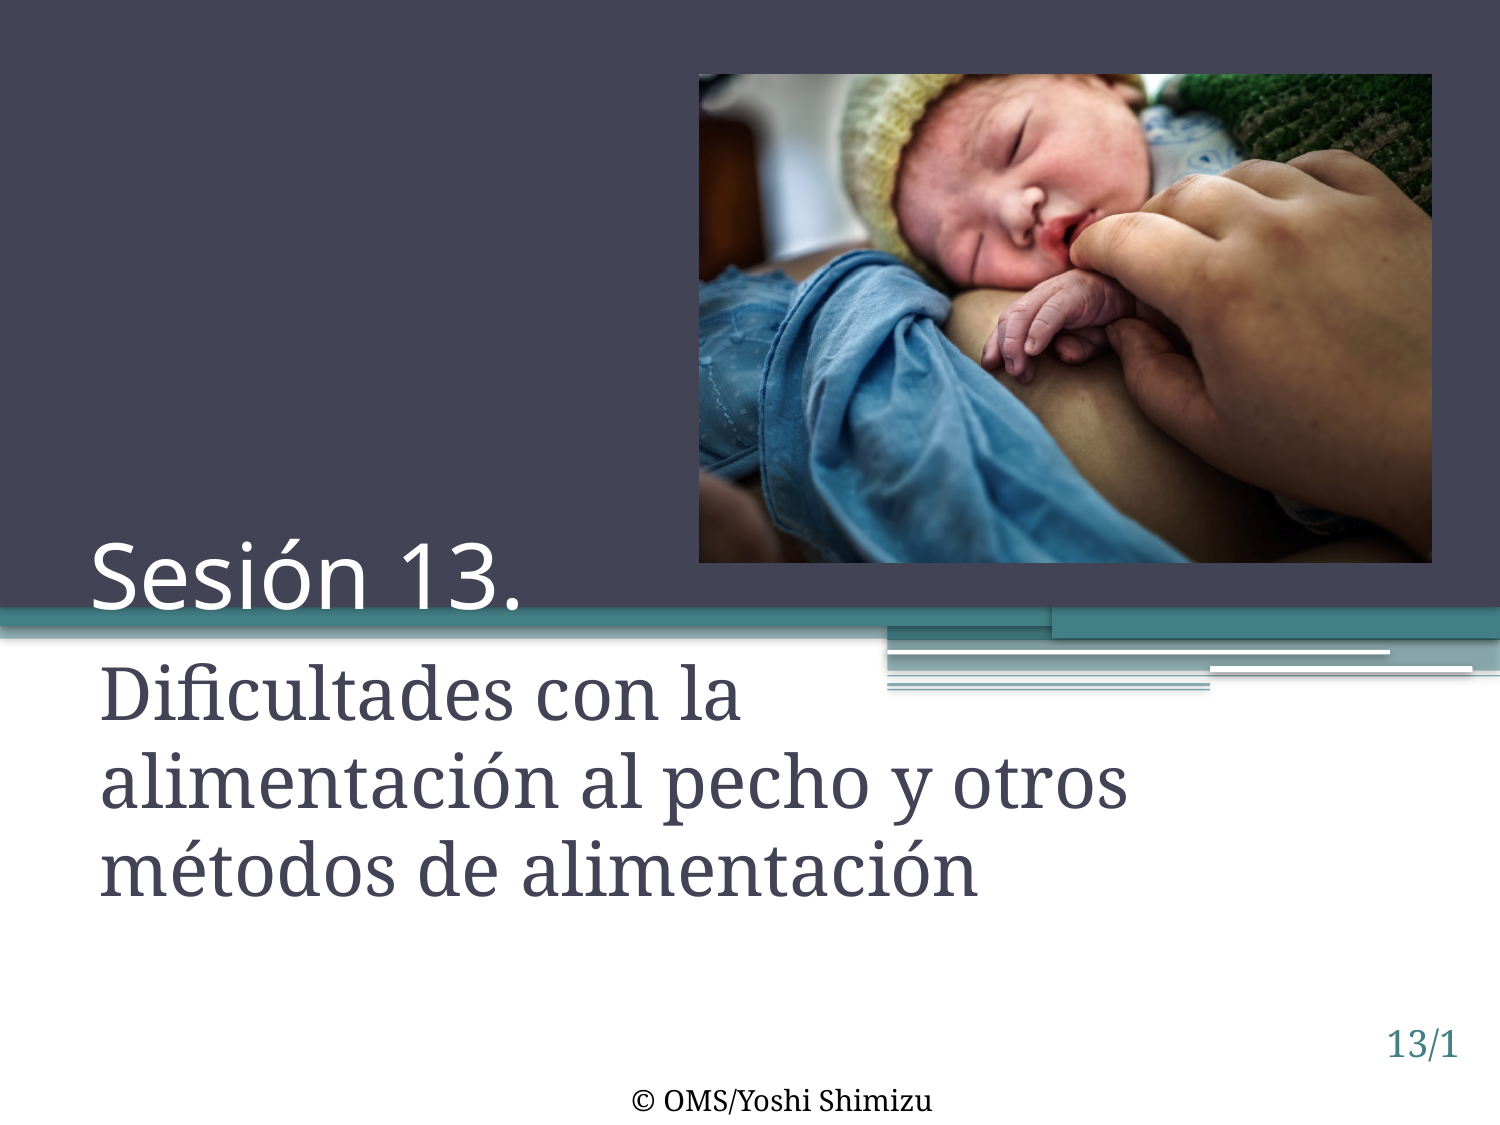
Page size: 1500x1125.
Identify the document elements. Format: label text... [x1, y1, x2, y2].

text_box © OMS/Yoshi Shimizu [616, 1074, 949, 1125]
title Sesión 13. [75, 394, 1463, 636]
subtitle Dificultades con la alimentación al pecho y otros métodos de alimentación [75, 639, 1150, 928]
picture [699, 74, 1432, 563]
footer 13/1 [1262, 1012, 1475, 1088]
